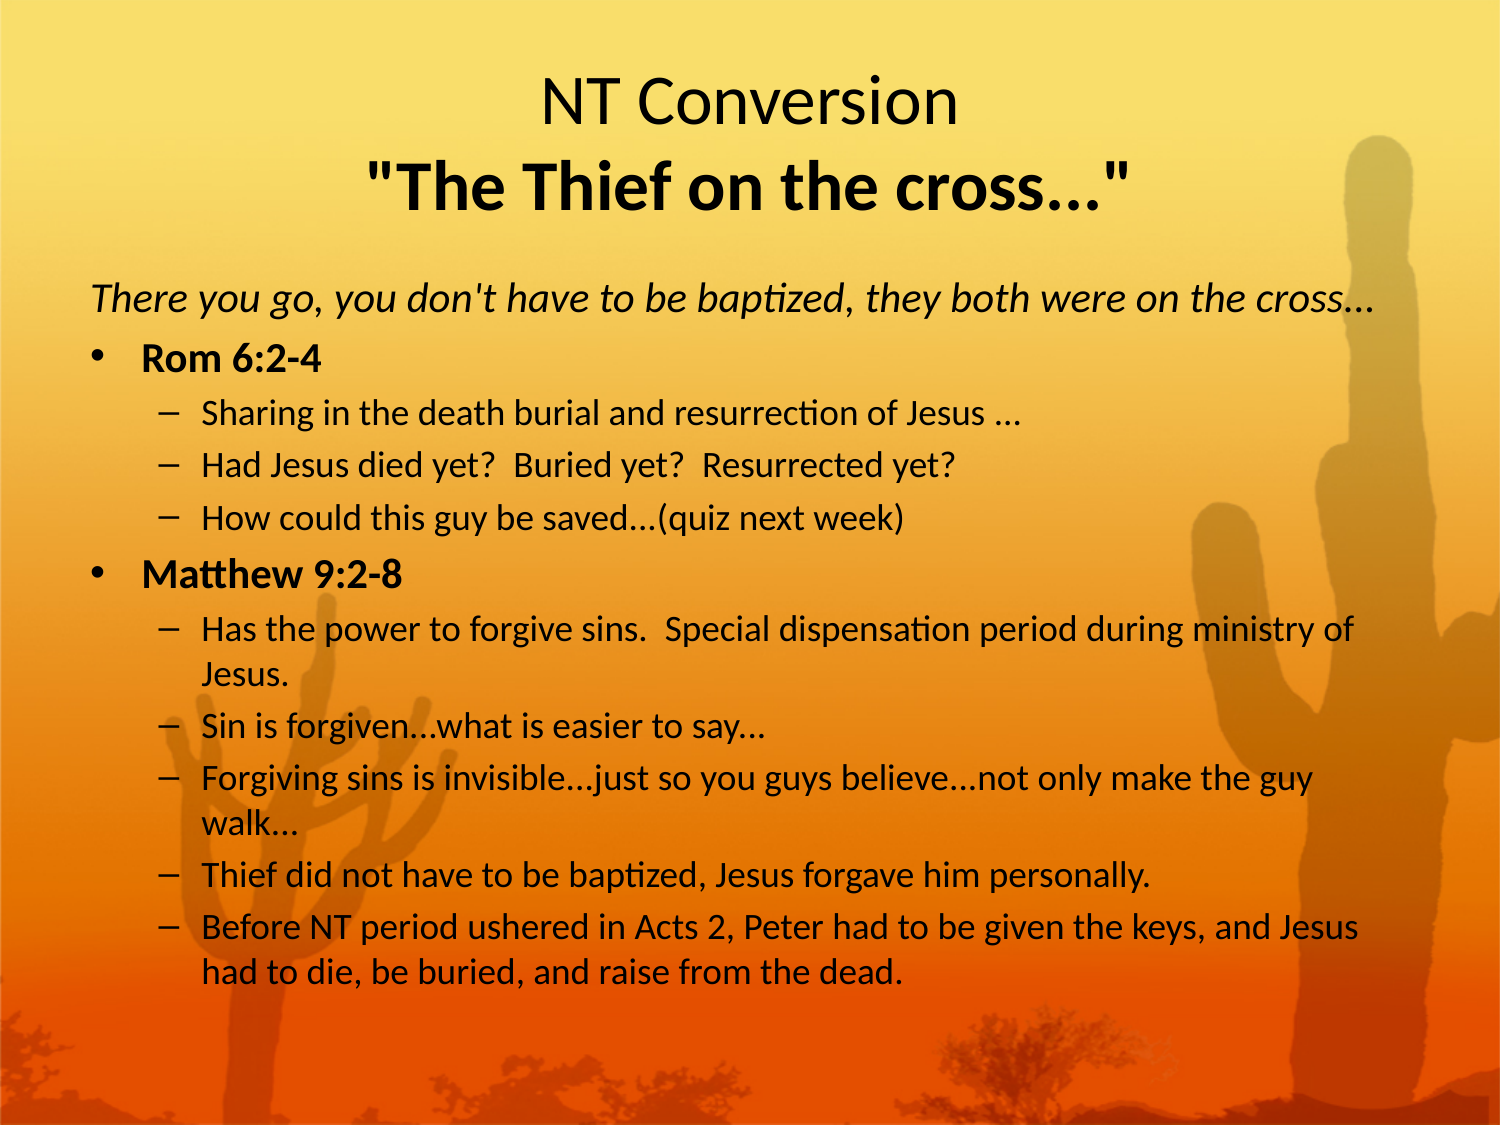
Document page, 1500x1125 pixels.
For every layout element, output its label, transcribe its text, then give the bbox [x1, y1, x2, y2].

list There you go, you don't have to be baptized, they both were on the cross... Rom 6:2-4 Sharing in the death burial and resurrection of Jesus ... Had Jesus died yet? Buried yet? Resurrected yet? How could this guy be saved...(quiz next week) Matthew 9:2-8 Has the power to forgive sins. Special dispensation period during ministry of Jesus. Sin is forgiven...what is easier to say... Forgiving sins is invisible...just so you guys believe...not only make the guy walk... Thief did not have to be baptized, Jesus forgave him personally. Before NT period ushered in Acts 2, Peter had to be given the keys, and Jesus had to die, be buried, and raise from the dead. [75, 262, 1425, 1005]
title NT Conversion "The Thief on the cross..." [75, 45, 1425, 233]
picture [0, 0, 1500, 1125]
